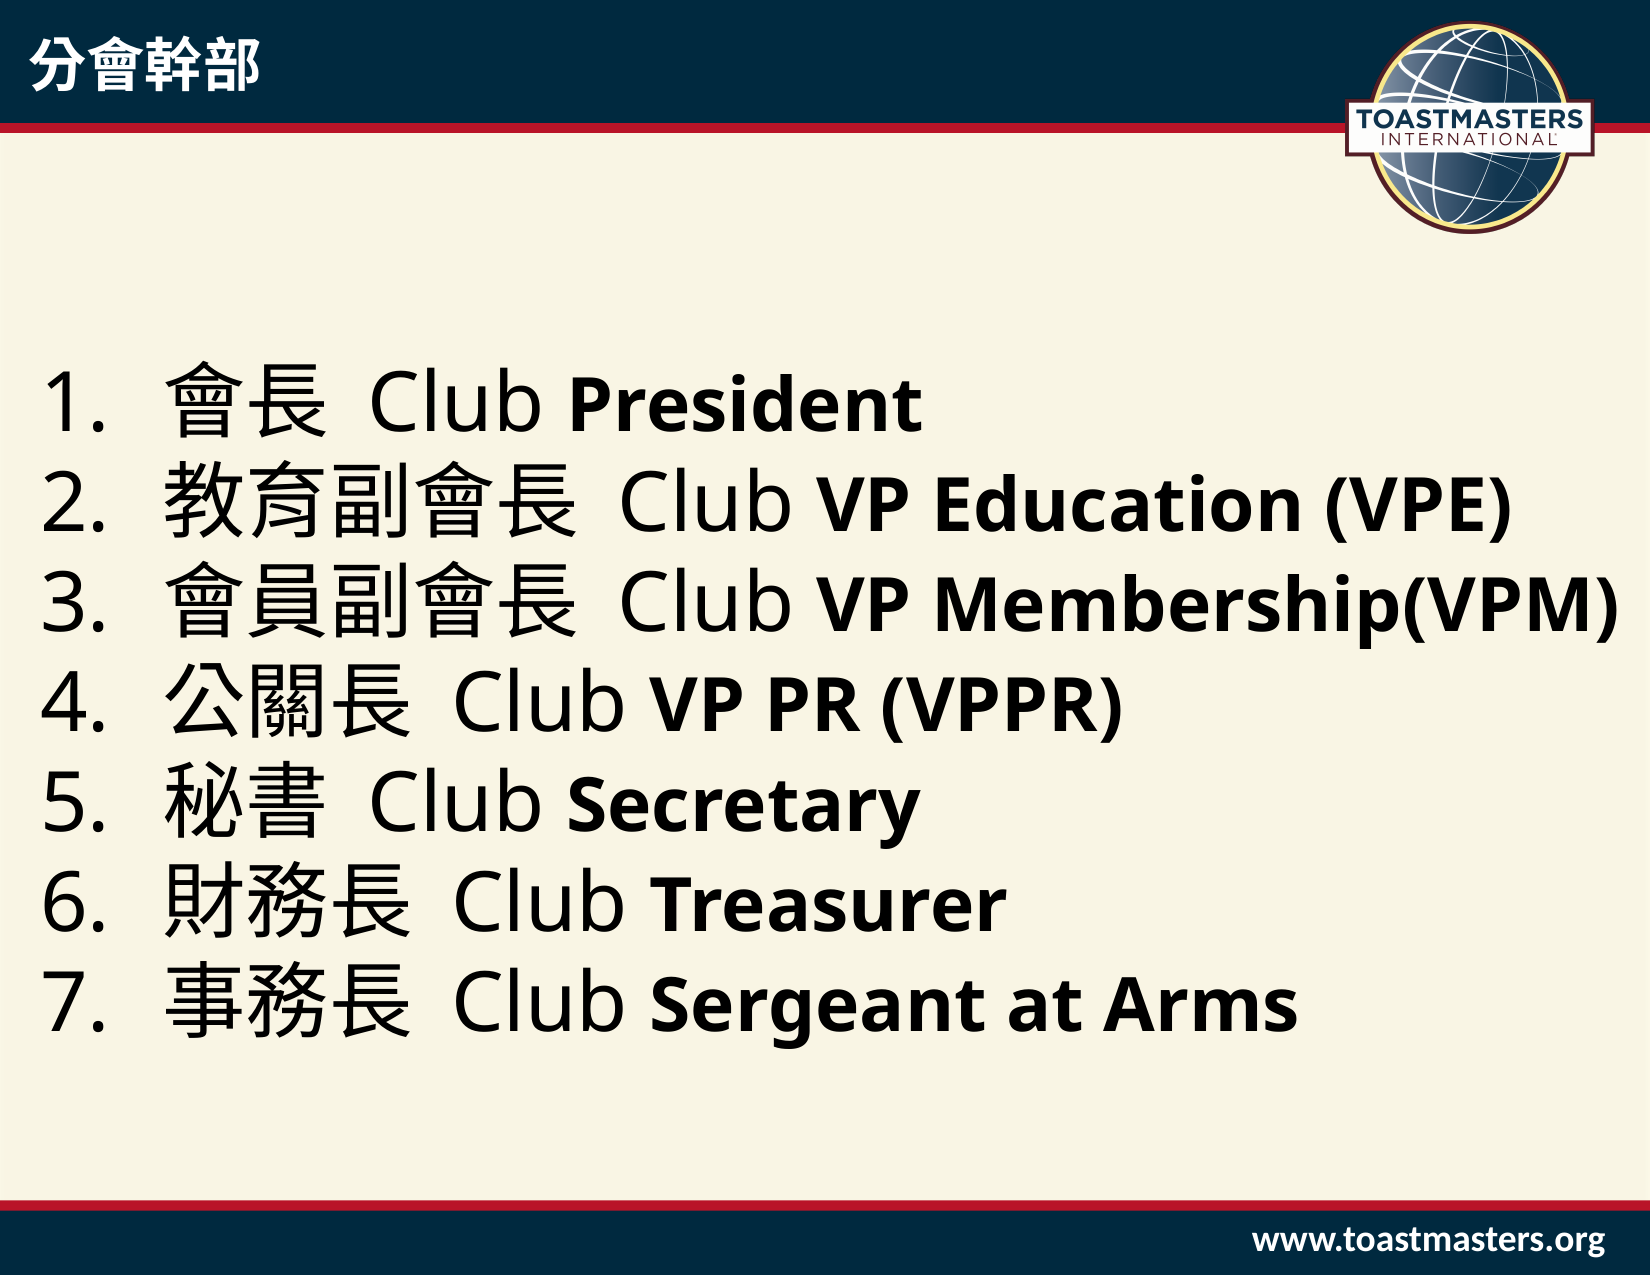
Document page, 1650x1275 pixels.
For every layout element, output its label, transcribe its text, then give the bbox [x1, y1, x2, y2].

picture [1344, 21, 1595, 235]
text_box 會長 Club President 教育副會長 Club VP Education (VPE) 會員副會長 Club VP Membership(VPM) 公關長 Club VP PR (VPPR) 秘書 Club Secretary 財務長 Club Treasurer 事務長 Club Sergeant at Arms [26, 340, 1650, 1056]
text_box [1600, 121, 1650, 135]
text_box www.toastmasters.org [1003, 1205, 1650, 1268]
text_box [0, 0, 1650, 121]
text_box [0, 135, 1650, 1198]
text_box 分會幹部 [13, 20, 1342, 106]
text_box [0, 121, 1339, 135]
text_box [0, 1198, 1650, 1213]
text_box [0, 1213, 1650, 1275]
